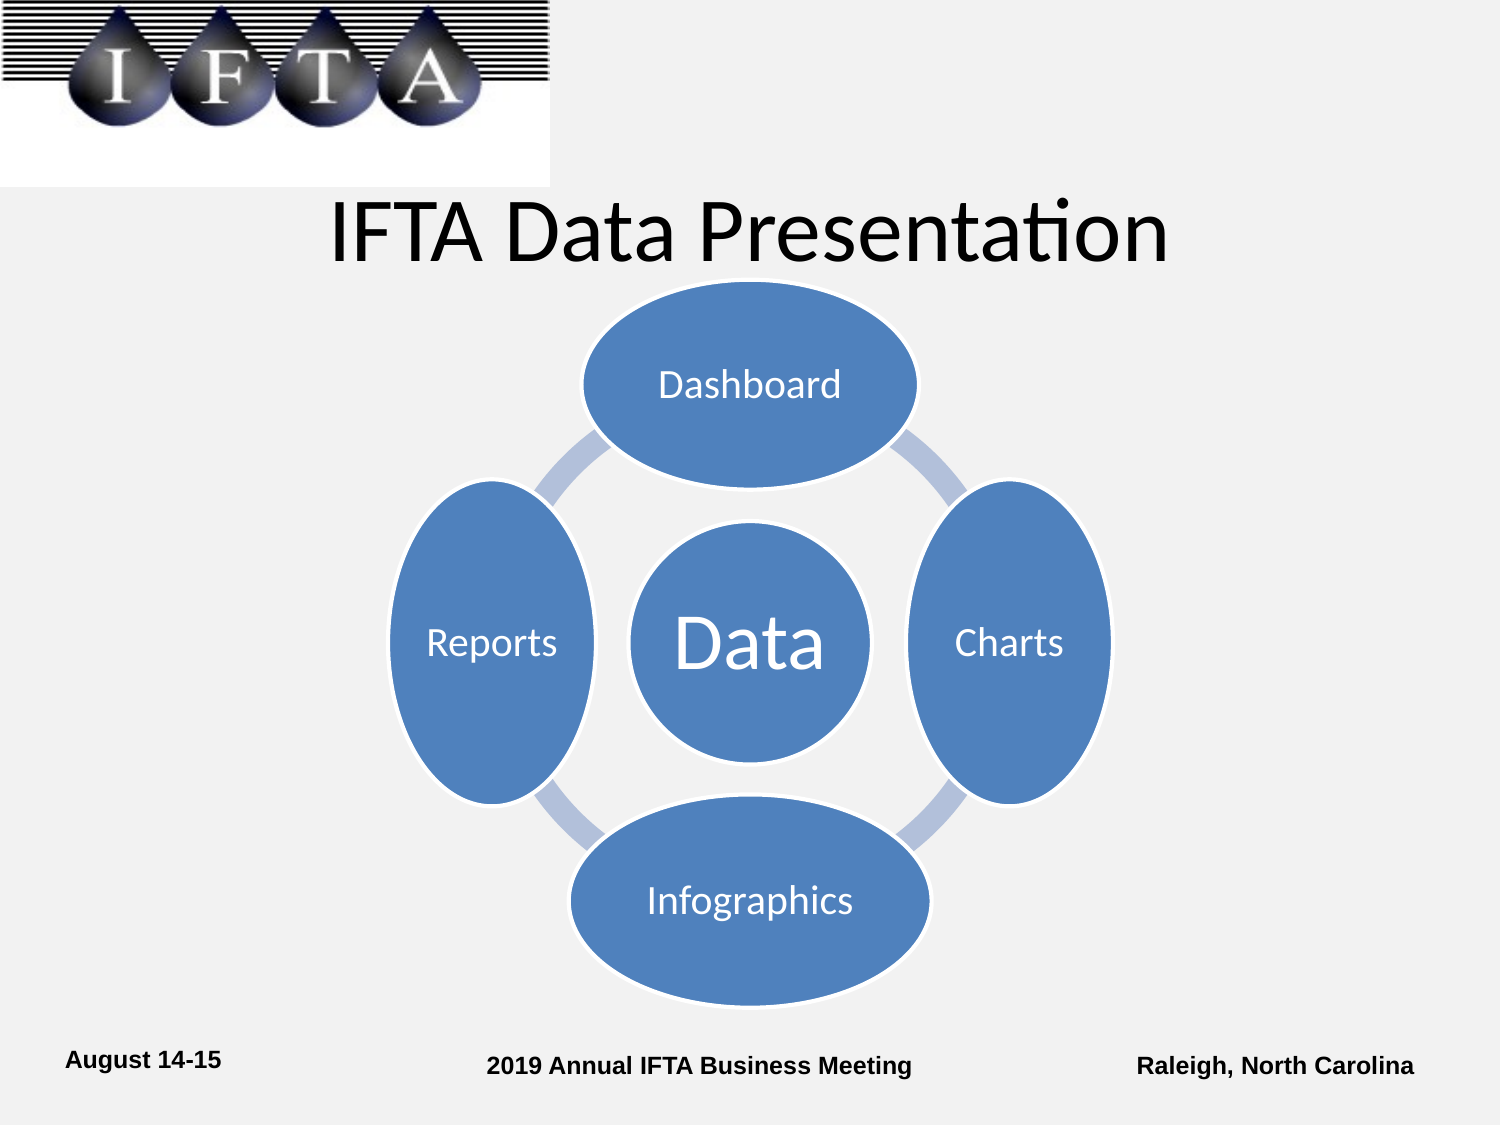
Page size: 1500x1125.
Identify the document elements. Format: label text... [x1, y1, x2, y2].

picture [0, 0, 550, 187]
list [74, 299, 1426, 988]
title IFTA Data Presentation [75, 162, 1425, 299]
